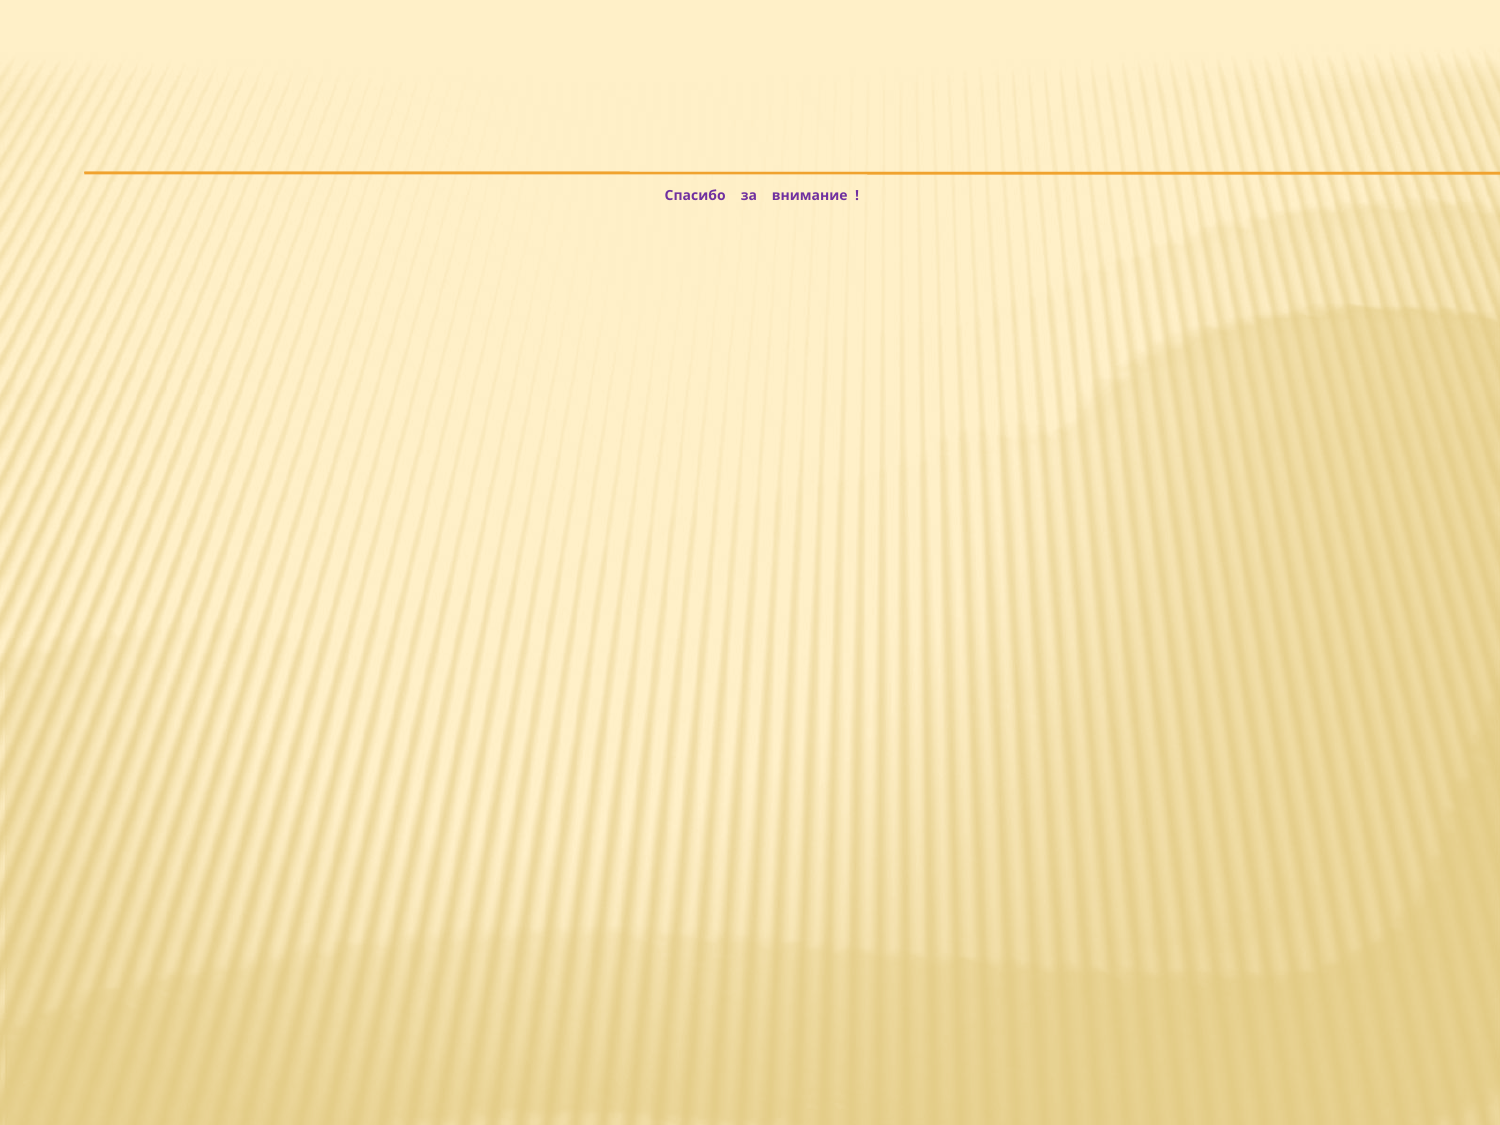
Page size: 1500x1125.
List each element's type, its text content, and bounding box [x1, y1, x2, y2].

title Спасибо за внимание ! [49, 75, 1475, 213]
